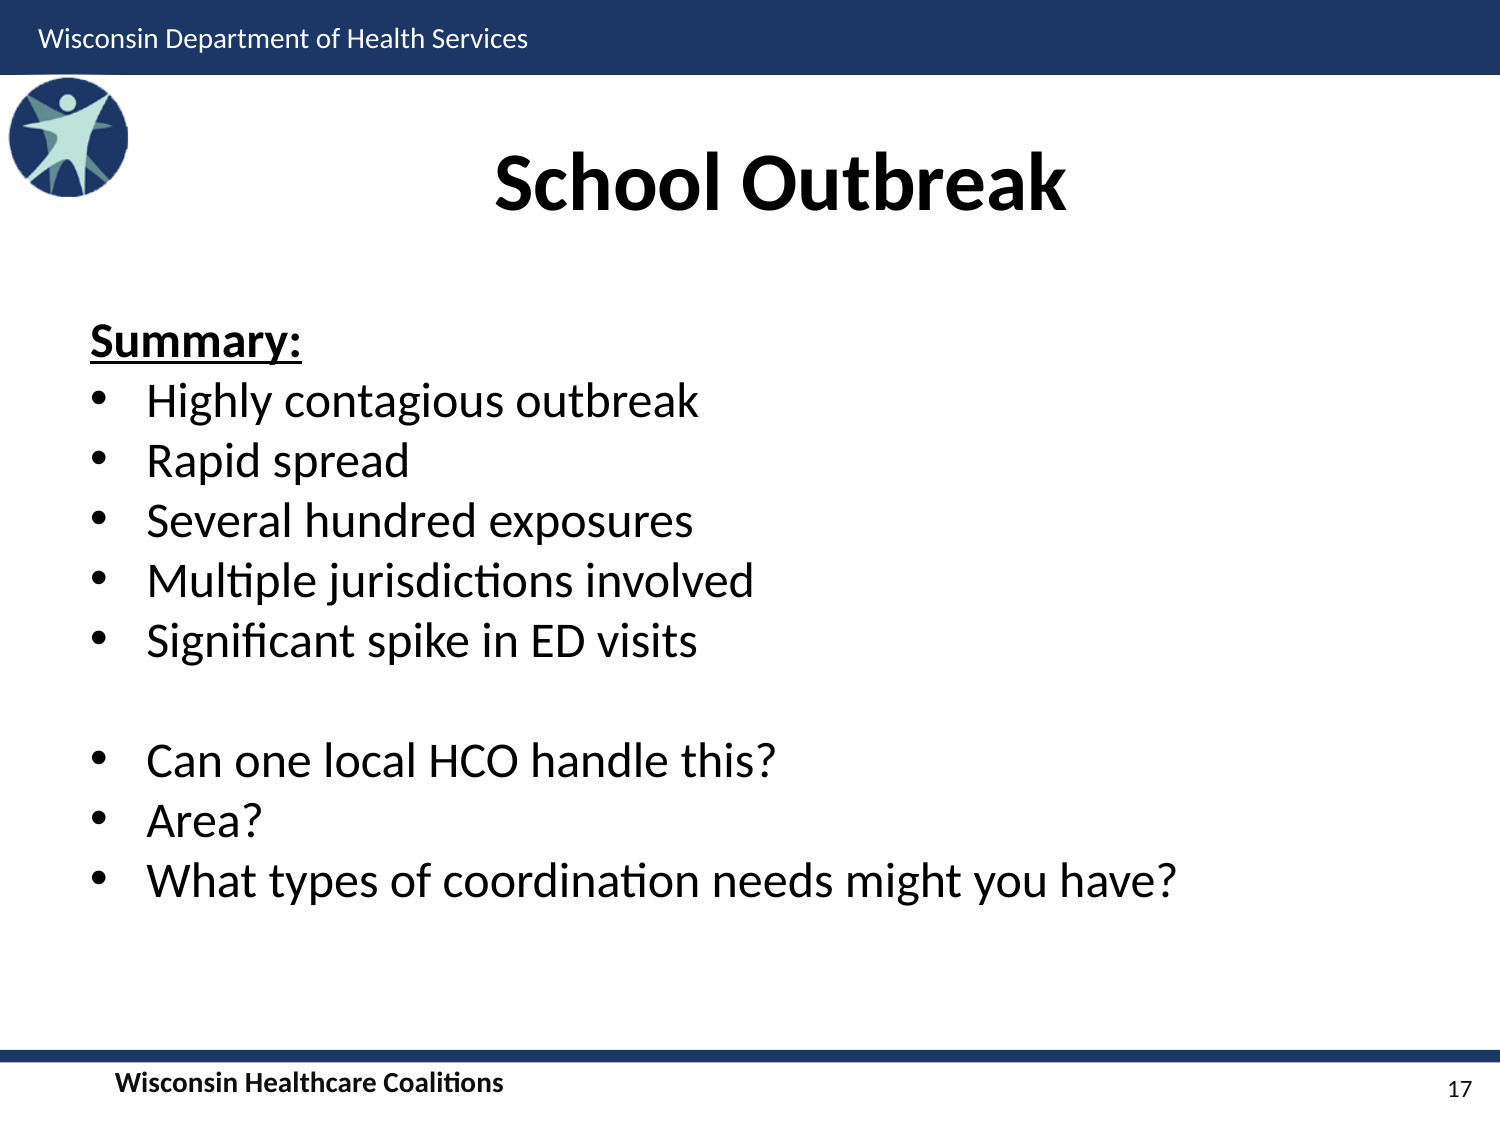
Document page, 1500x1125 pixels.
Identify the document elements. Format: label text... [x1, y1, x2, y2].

picture [6, 74, 133, 202]
list Summary: Highly contagious outbreak Rapid spread Several hundred exposures Multiple jurisdictions involved Significant spike in ED visits Can one local HCO handle this? Area? What types of coordination needs might you have? [75, 299, 1425, 1020]
title School Outbreak [137, 92, 1425, 263]
slide_number 17 [1400, 1061, 1488, 1113]
